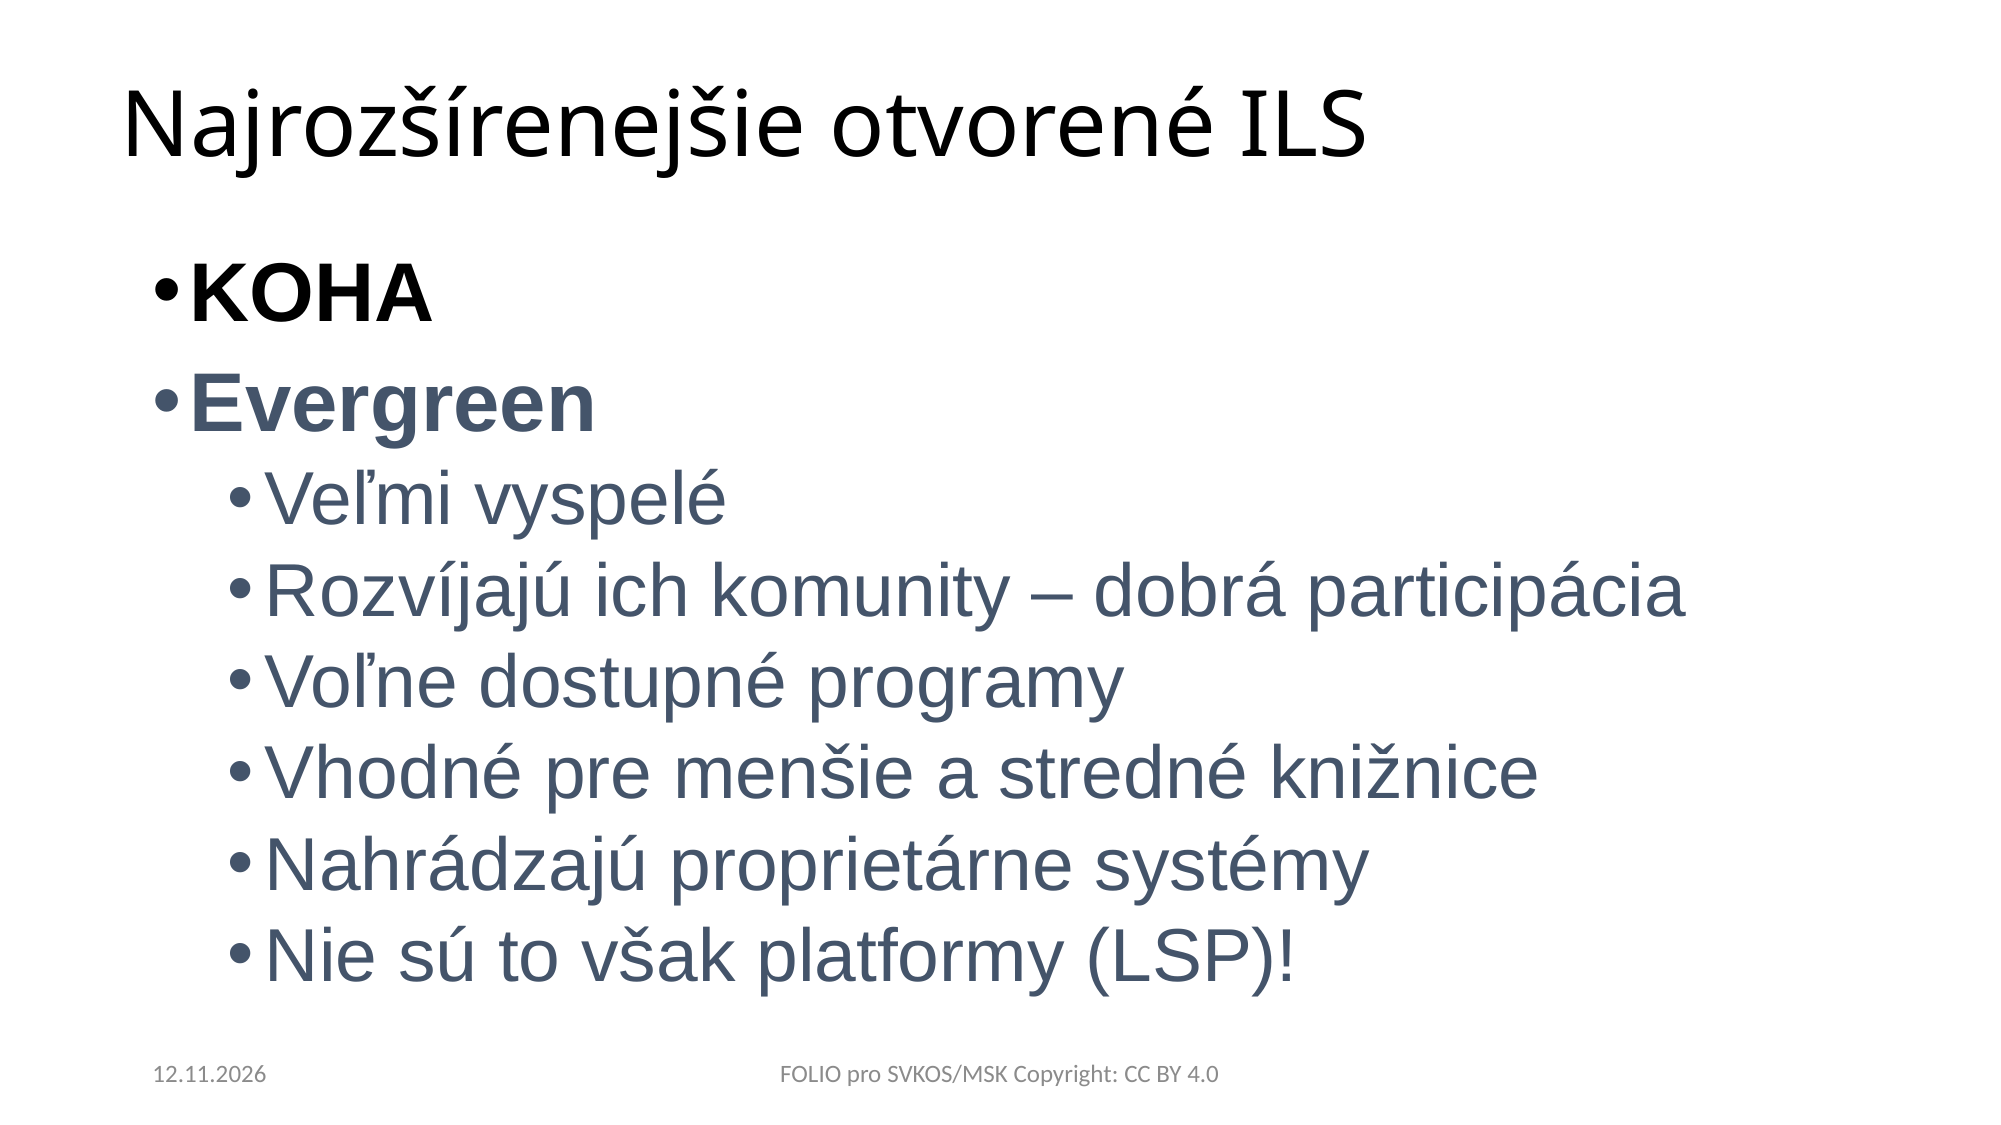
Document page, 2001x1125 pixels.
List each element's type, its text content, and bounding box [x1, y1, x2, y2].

title Najrozšírenejšie otvorené ILS [105, 12, 1850, 242]
list KOHA Evergreen Veľmi vyspelé Rozvíjajú ich komunity – dobrá participácia Voľne dostupné programy Vhodné pre menšie a stredné knižnice Nahrádzajú proprietárne systémy Nie sú to však platformy (LSP)! [137, 241, 1863, 1014]
footer FOLIO pro SVKOS/MSK Copyright: CC BY 4.0 [662, 1042, 1338, 1103]
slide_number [137, 1042, 588, 1103]
